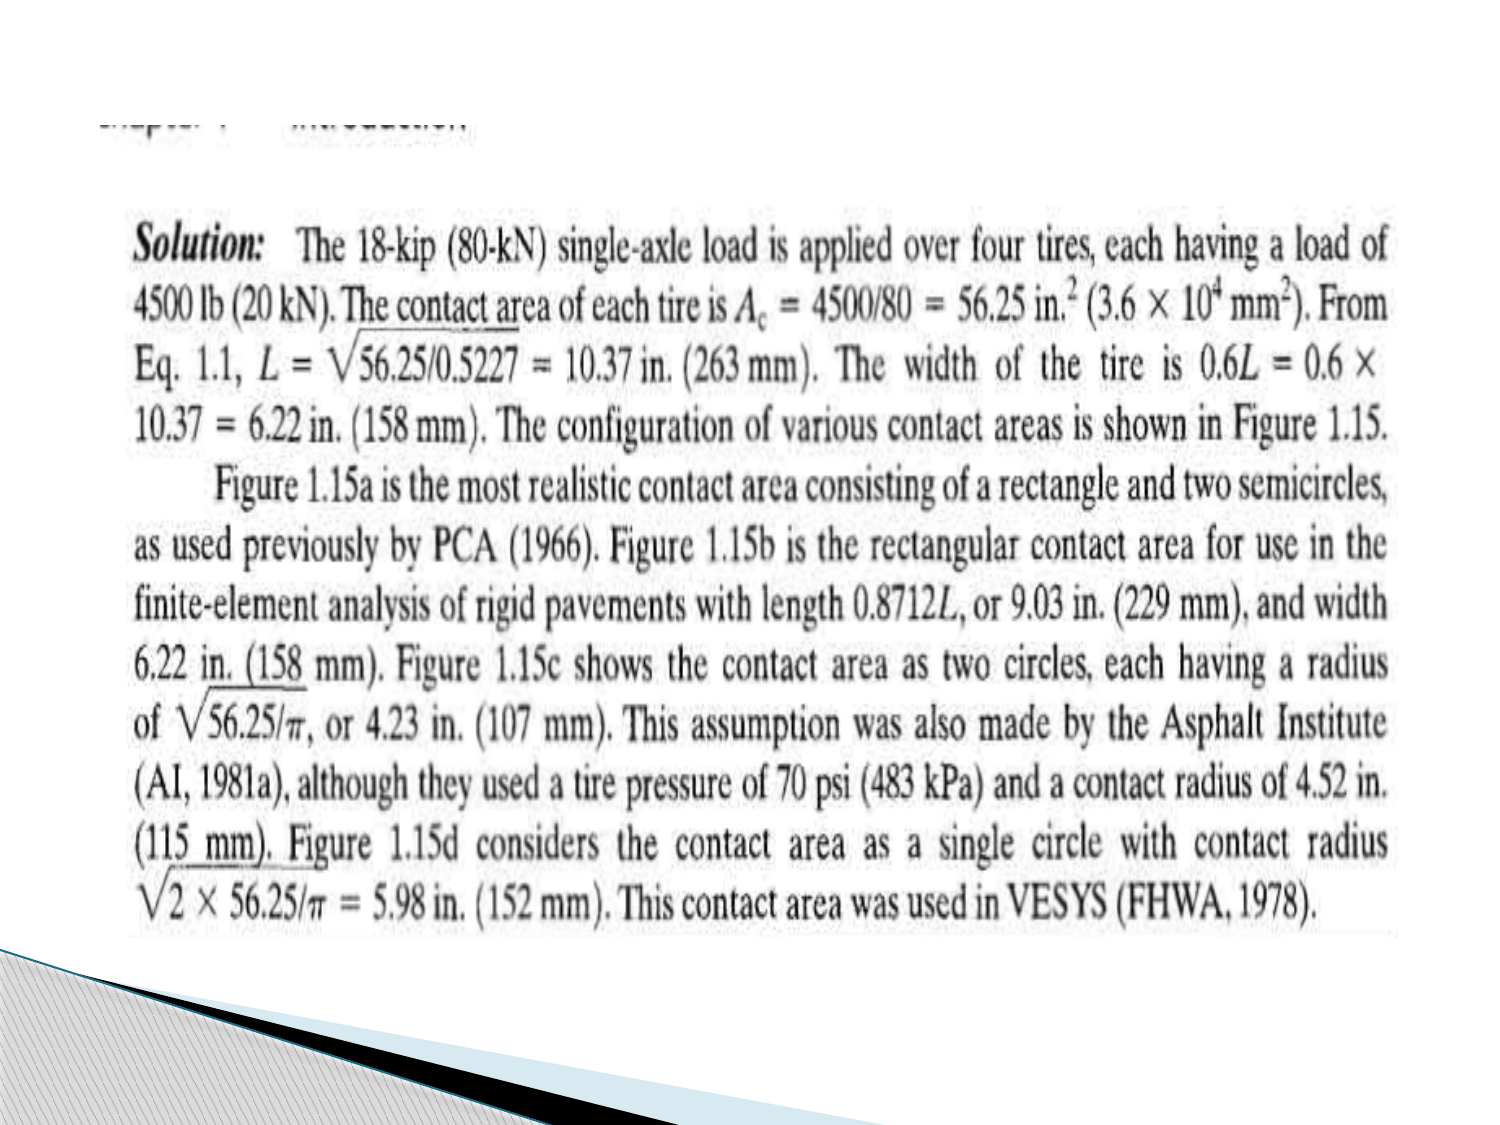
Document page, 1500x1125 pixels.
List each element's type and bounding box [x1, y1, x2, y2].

list [99, 124, 1401, 938]
